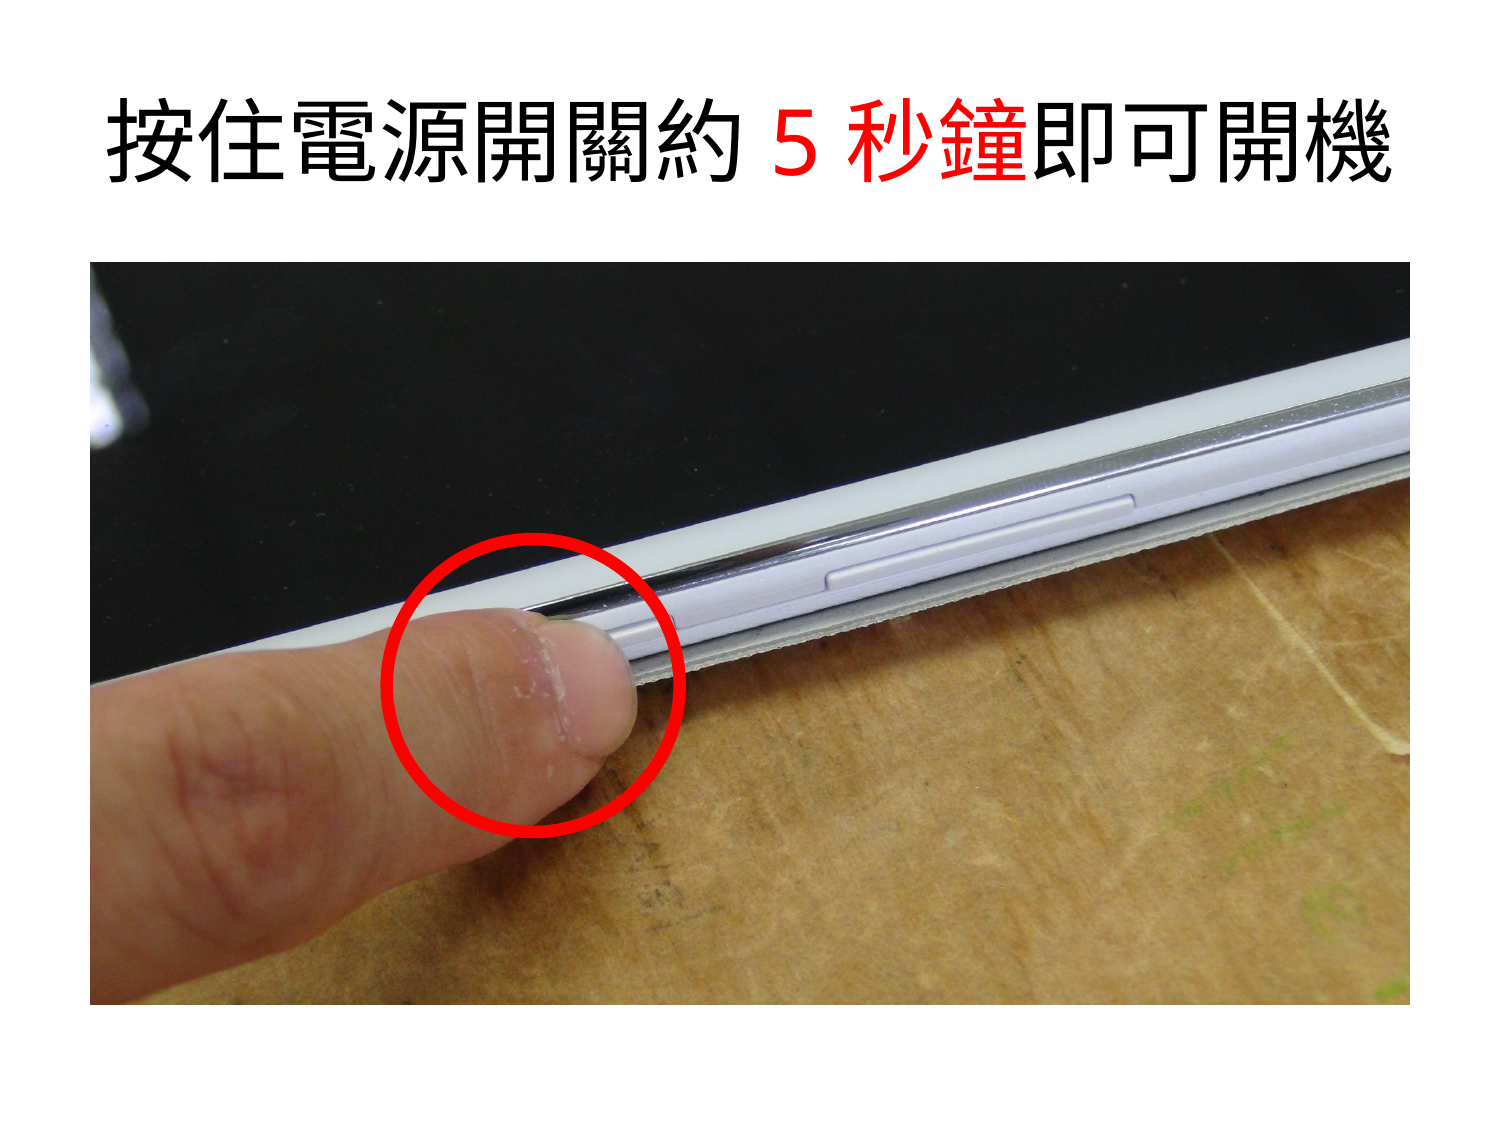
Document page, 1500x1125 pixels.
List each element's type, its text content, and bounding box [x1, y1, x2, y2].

title 按住電源開關約5秒鐘即可開機 [75, 45, 1425, 233]
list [90, 262, 1410, 1006]
